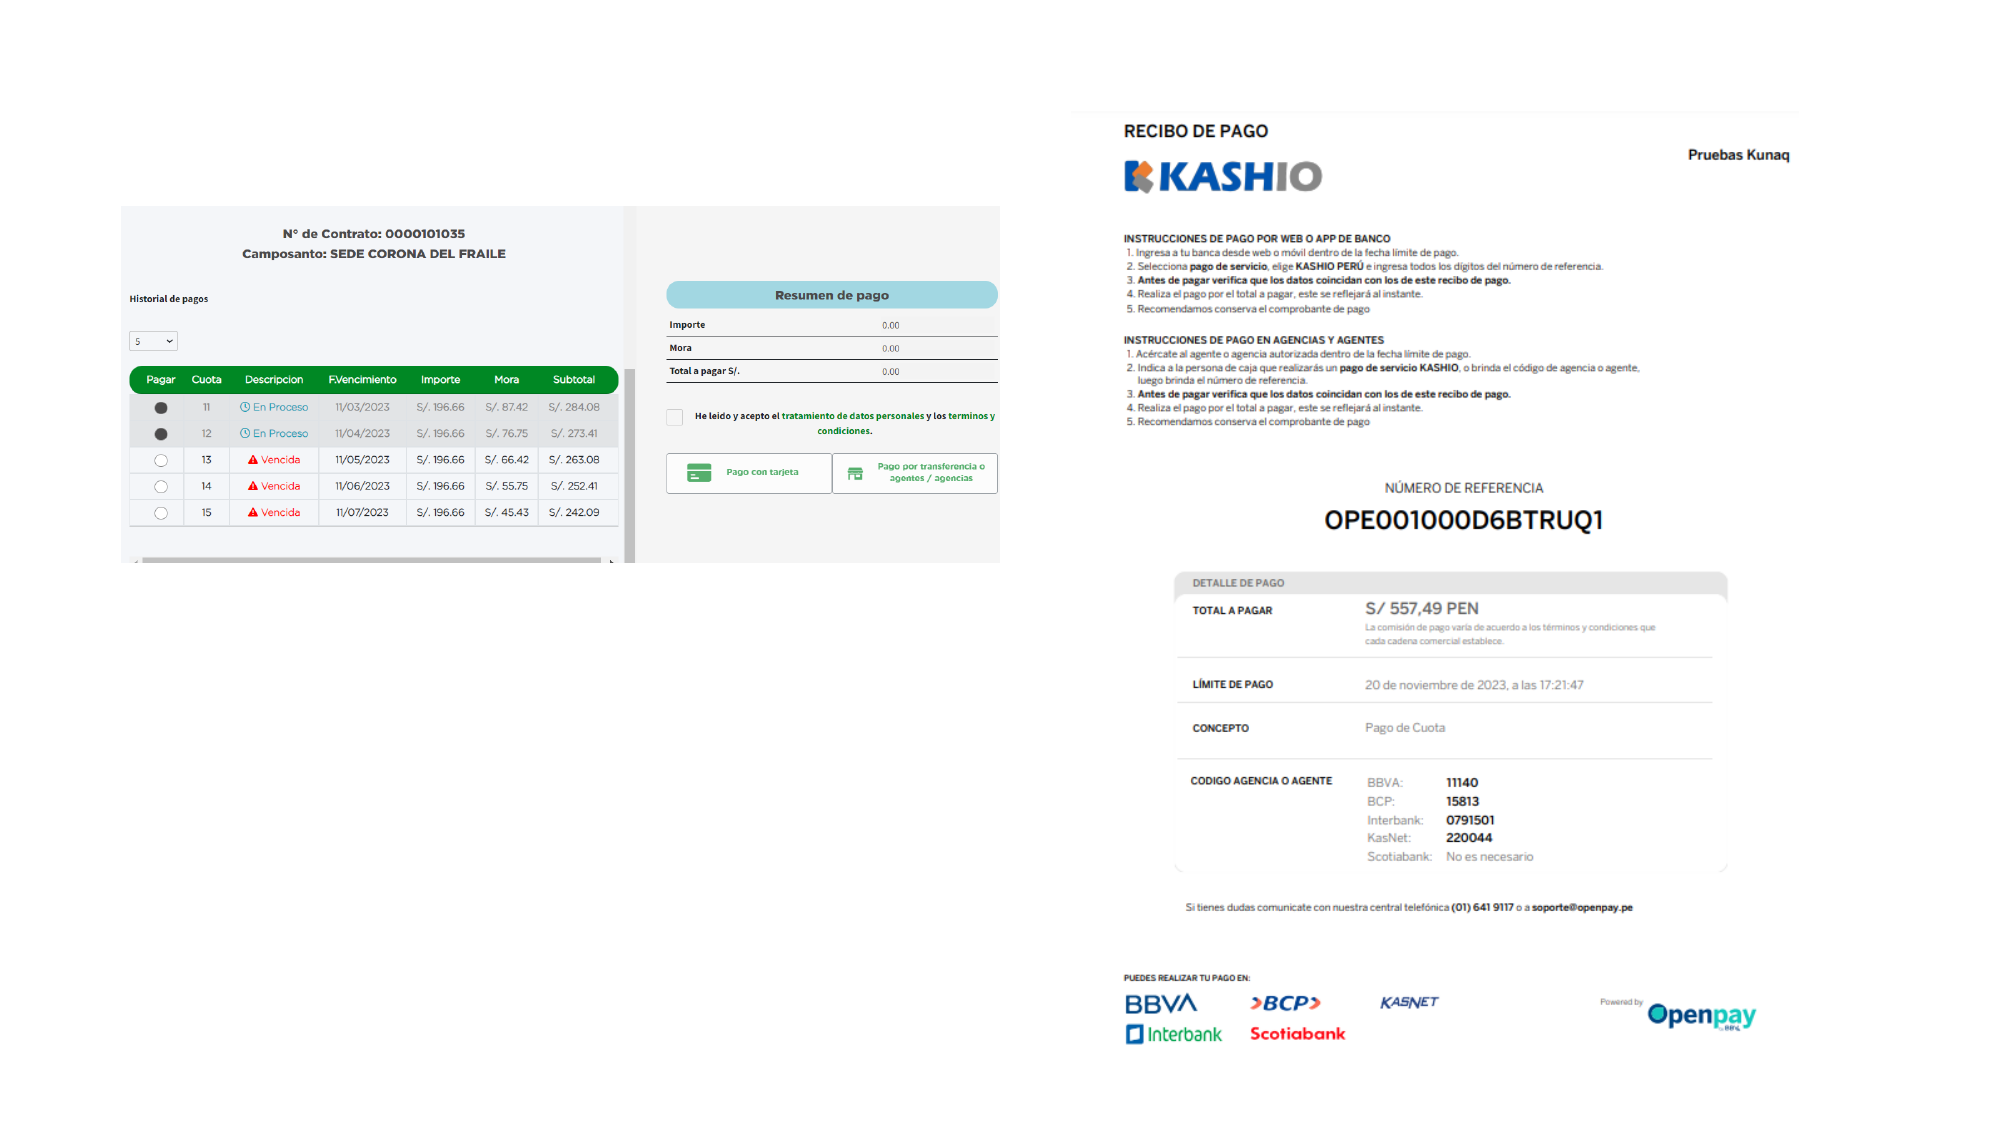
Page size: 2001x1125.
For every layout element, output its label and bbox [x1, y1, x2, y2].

picture [121, 206, 1000, 563]
picture [1071, 111, 1799, 1070]
